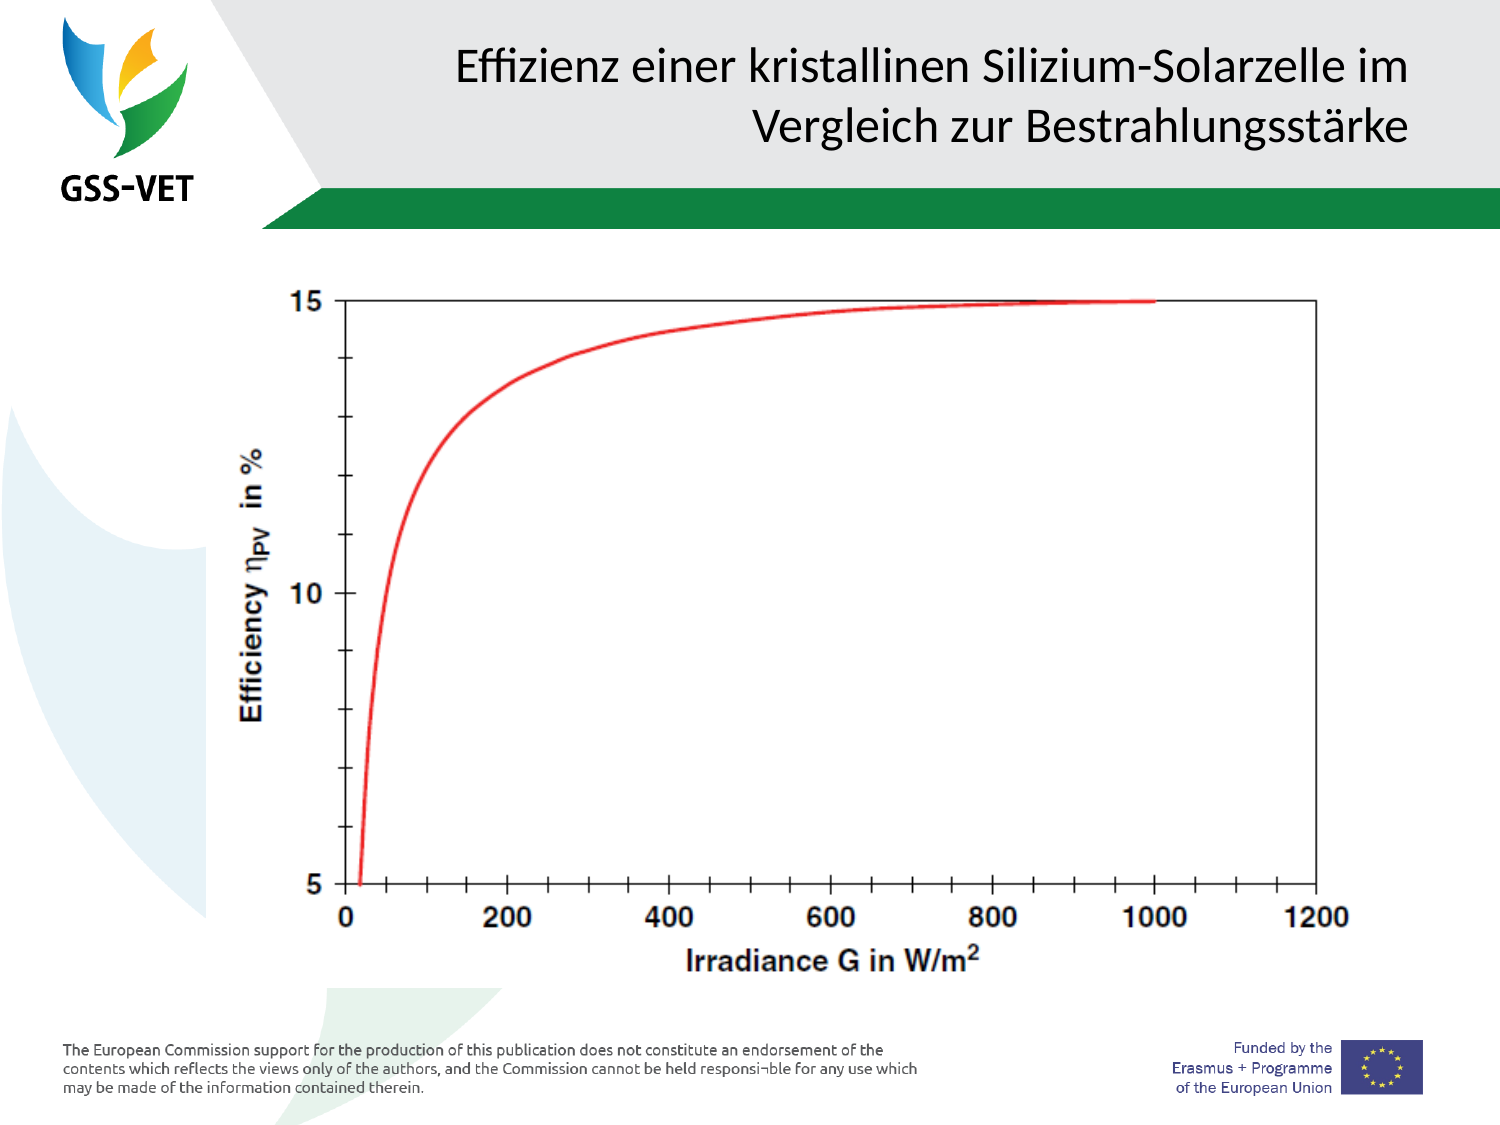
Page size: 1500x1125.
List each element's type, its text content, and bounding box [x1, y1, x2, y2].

title Effizienz einer kristallinen Silizium-Solarzelle im Vergleich zur Bestrahlungsstärke [324, 0, 1425, 185]
picture [0, 0, 1500, 1125]
